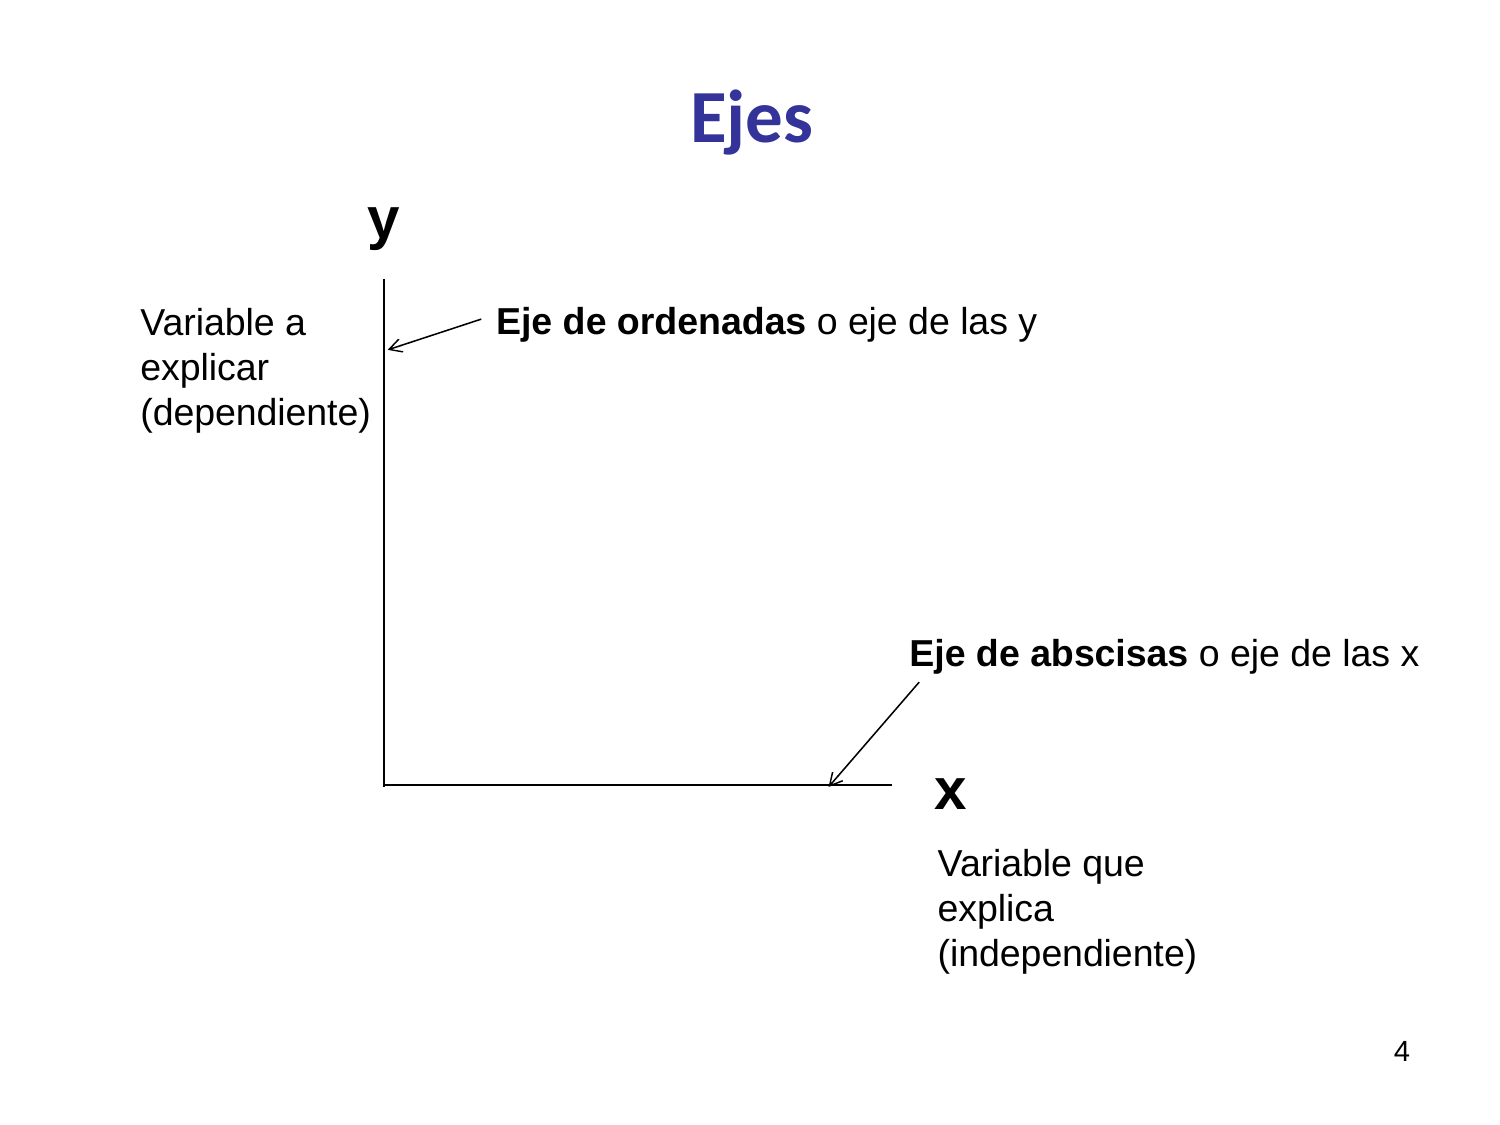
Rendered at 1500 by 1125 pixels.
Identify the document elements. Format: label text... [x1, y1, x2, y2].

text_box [828, 681, 920, 788]
text_box Variable que explica (independiente) [923, 831, 1213, 982]
text_box Eje de ordenadas o eje de las y [481, 289, 1053, 349]
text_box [387, 319, 479, 351]
text_box Variable a explicar (dependiente) [125, 290, 379, 441]
title Ejes [76, 18, 1427, 207]
text_box y [352, 172, 415, 258]
text_box x [919, 744, 982, 829]
text_box Eje de abscisas o eje de las x [894, 621, 1435, 682]
slide_number 4 [1074, 1024, 1426, 1103]
